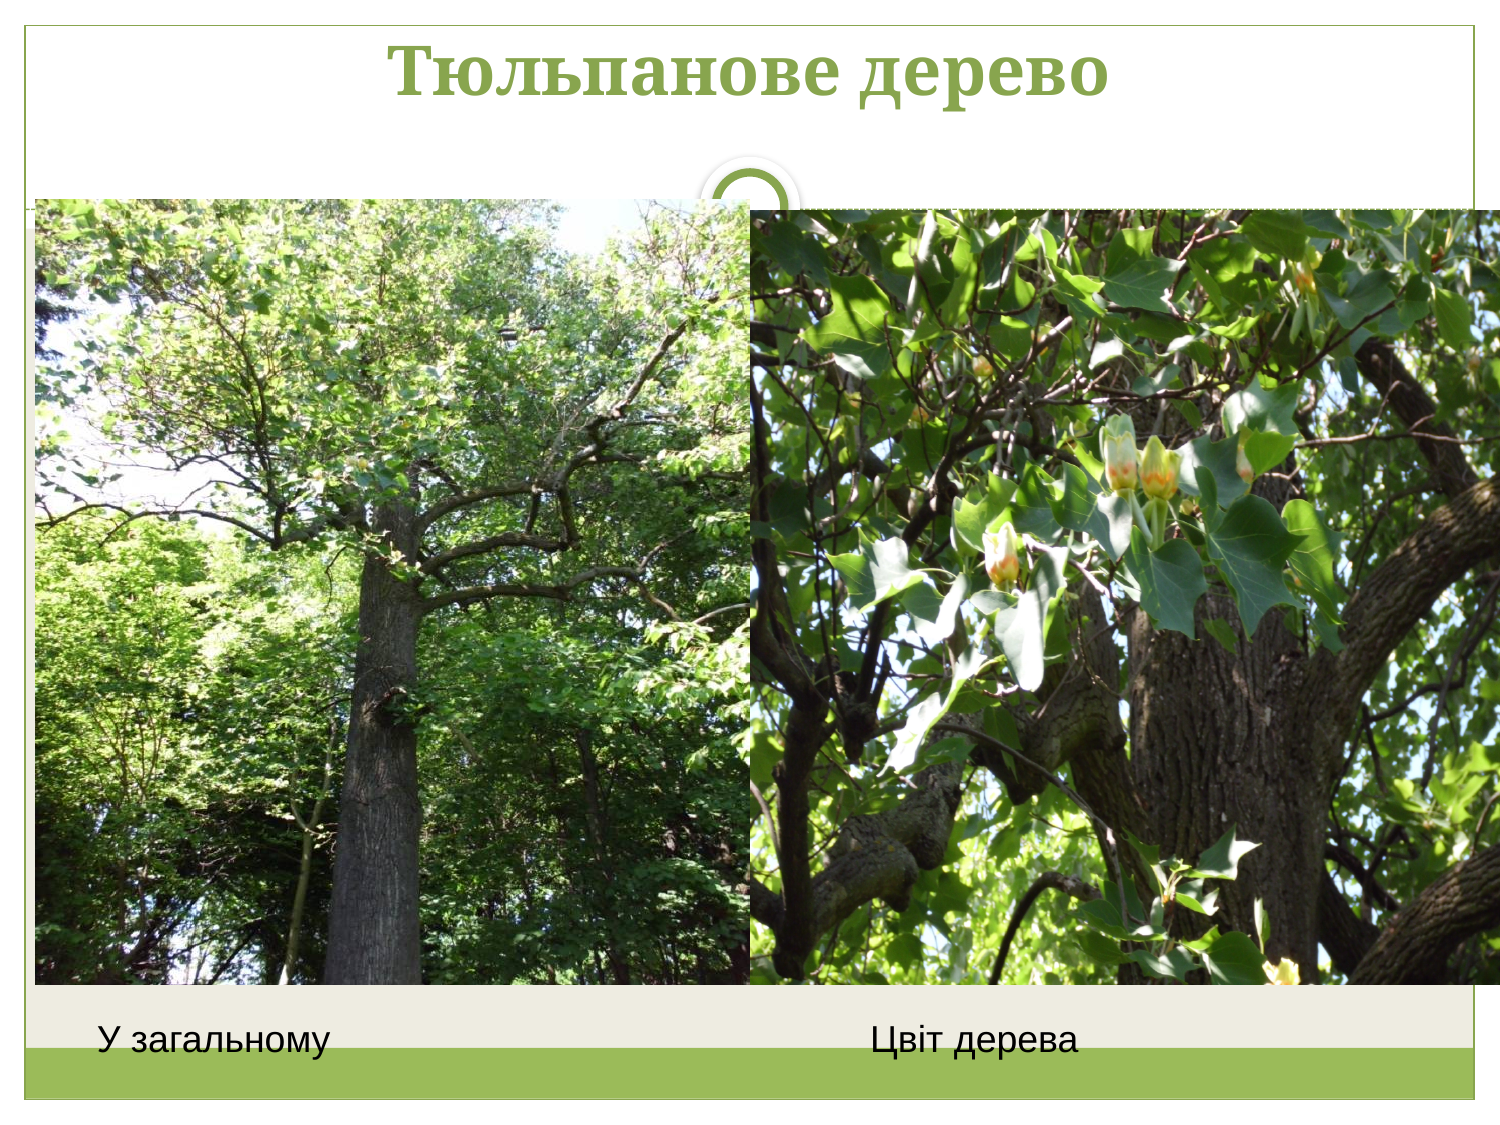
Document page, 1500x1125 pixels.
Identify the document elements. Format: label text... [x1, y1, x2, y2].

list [756, 210, 1500, 985]
text_box Цвіт дерева [855, 1007, 1465, 1068]
picture [34, 198, 751, 985]
title Тюльпанове дерево [49, 37, 1450, 118]
text_box У загальному [82, 1007, 692, 1068]
